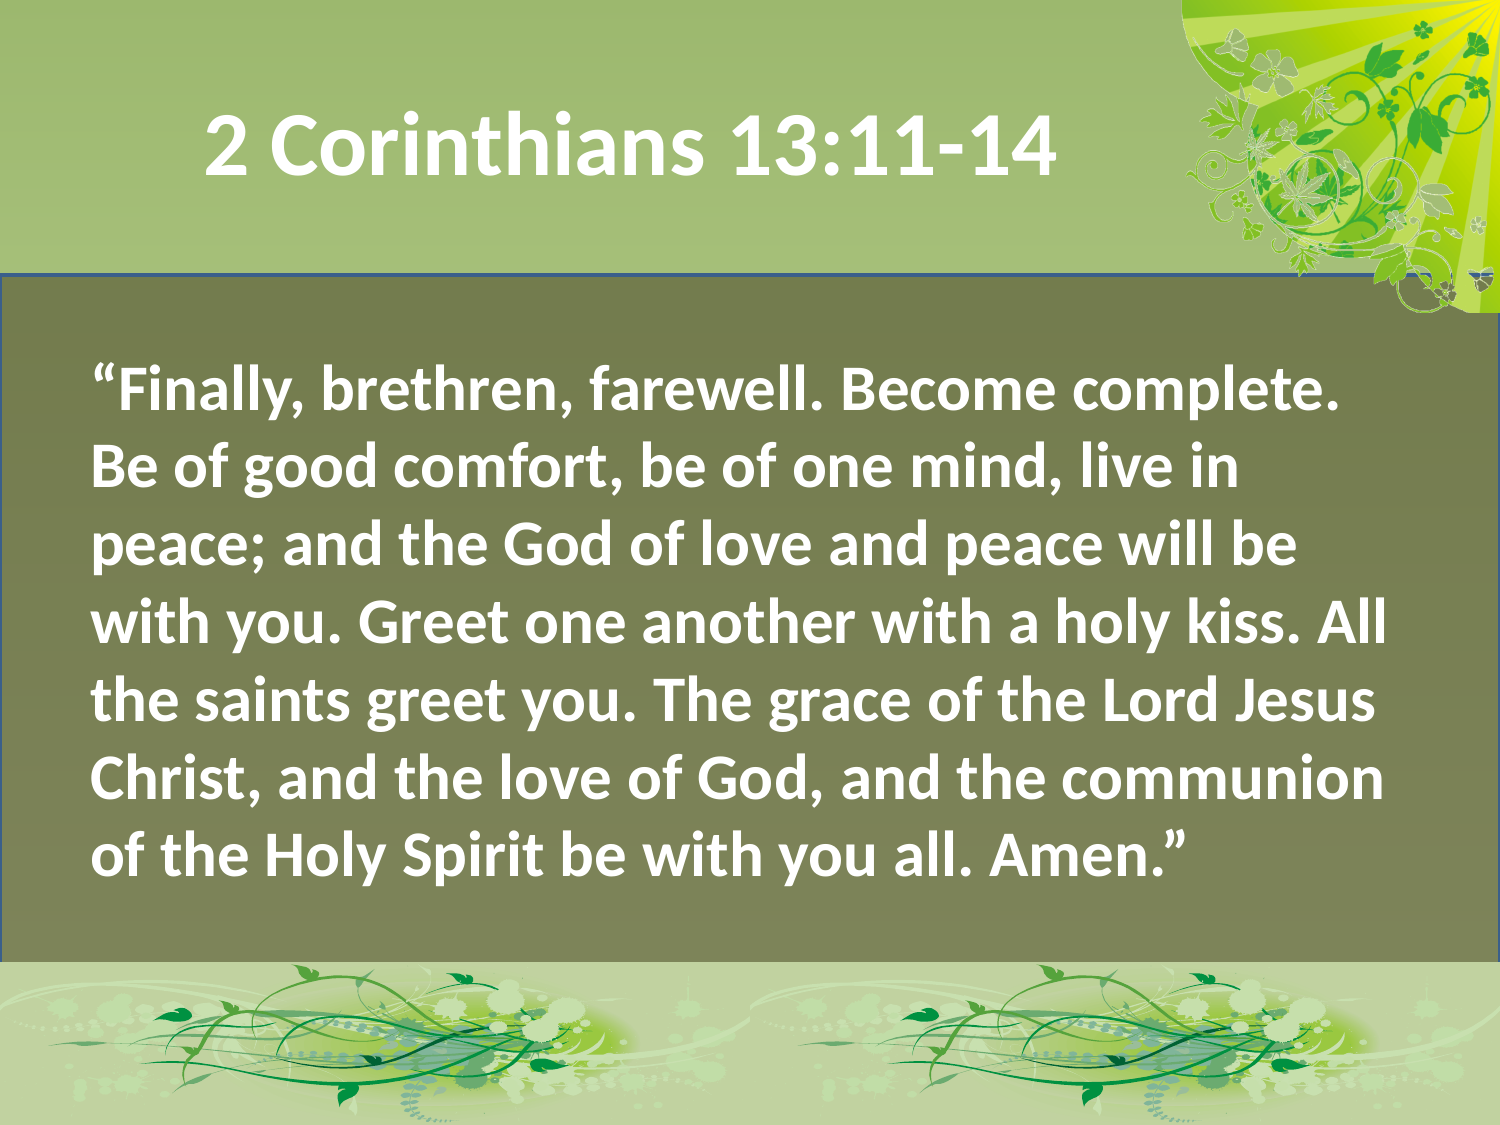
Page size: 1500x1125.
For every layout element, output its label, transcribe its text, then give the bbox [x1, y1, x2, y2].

text_box [0, 273, 1500, 961]
title 2 Corinthians 13:11-14 [75, 45, 1174, 233]
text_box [0, 962, 1500, 1125]
picture [1180, 0, 1494, 320]
list “Finally, brethren, farewell. Become complete. Be of good comfort, be of one mind, live in peace; and the God of love and peace will be with you. Greet one another with a holy kiss. All the saints greet you. The grace of the Lord Jesus Christ, and the love of God, and the communion of the Holy Spirit be with you all. Amen.” [75, 337, 1425, 900]
